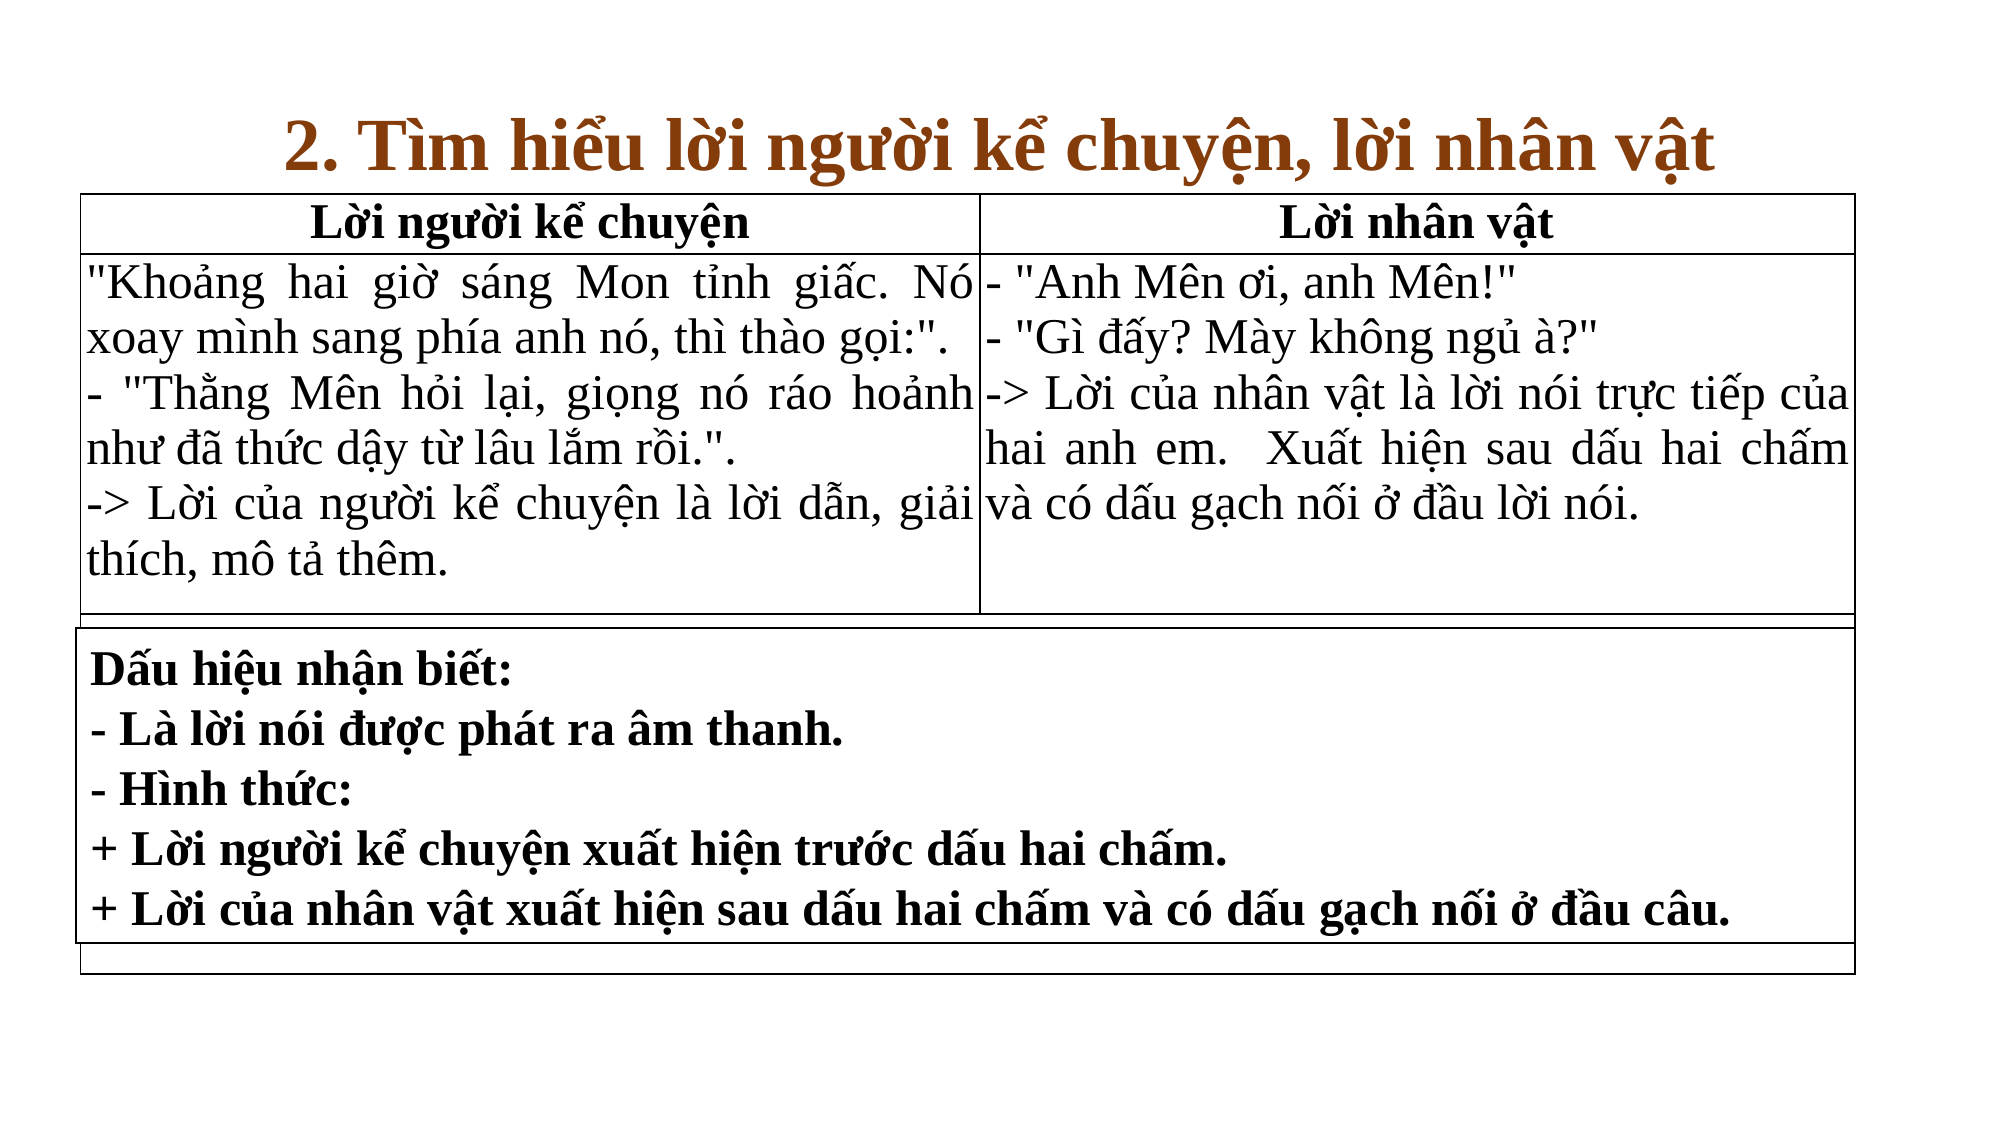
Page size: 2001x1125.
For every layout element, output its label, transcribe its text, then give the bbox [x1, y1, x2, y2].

table_header Lời nhân vật [981, 195, 1854, 253]
table_cell - "Anh Mên ơi, anh Mên!" - "Gì đấy? Mày không ngủ à?" -> Lời của nhân vật là lời nói trực tiếp của hai anh em. Xuất hiện sau dấu hai chấm và có dấu gạch nối ở đầu lời nói. [981, 255, 1854, 613]
table_cell "Khoảng hai giờ sáng Mon tỉnh giấc. Nó xoay mình sang phía anh nó, thì thào gọi:". - "Thằng Mên hỏi lại, giọng nó ráo hoảnh như đã thức dậy từ lâu lắm rồi.". -> Lời của người kể chuyện là lời dẫn, giải thích, mô tả thêm. [81, 255, 979, 613]
table_cell [81, 944, 1854, 973]
table_header Lời người kể chuyện [81, 195, 979, 253]
text_box Dấu hiệu nhận biết: - Là lời nói được phát ra âm thanh. - Hình thức: + Lời người kể chuyện xuất hiện trước dấu hai chấm. + Lời của nhân vật xuất hiện sau dấu hai chấm và có dấu gạch nối ở đầu câu. [75, 627, 1856, 944]
text_box 2. Tìm hiểu lời người kể chuyện, lời nhân vật [233, 88, 1766, 193]
table_cell [81, 615, 1854, 627]
